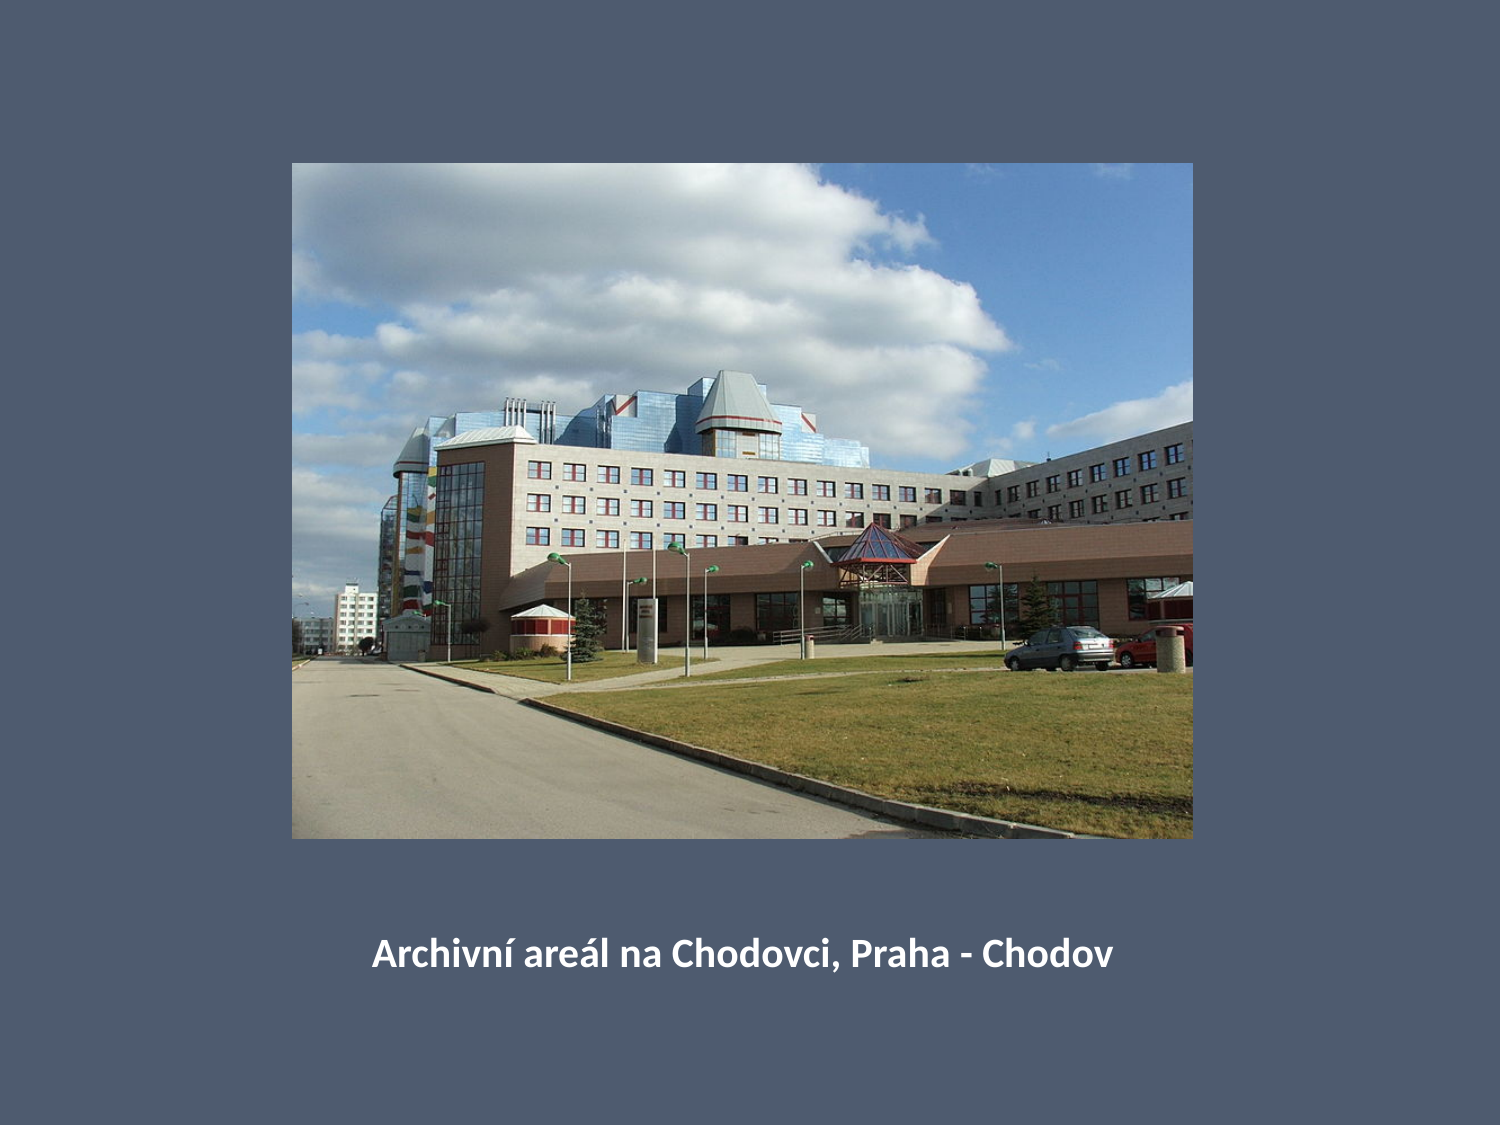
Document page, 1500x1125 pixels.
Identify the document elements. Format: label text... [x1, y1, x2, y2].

title Archivní areál na Chodovci, Praha - Chodov [292, 890, 1193, 984]
picture [292, 163, 1194, 840]
